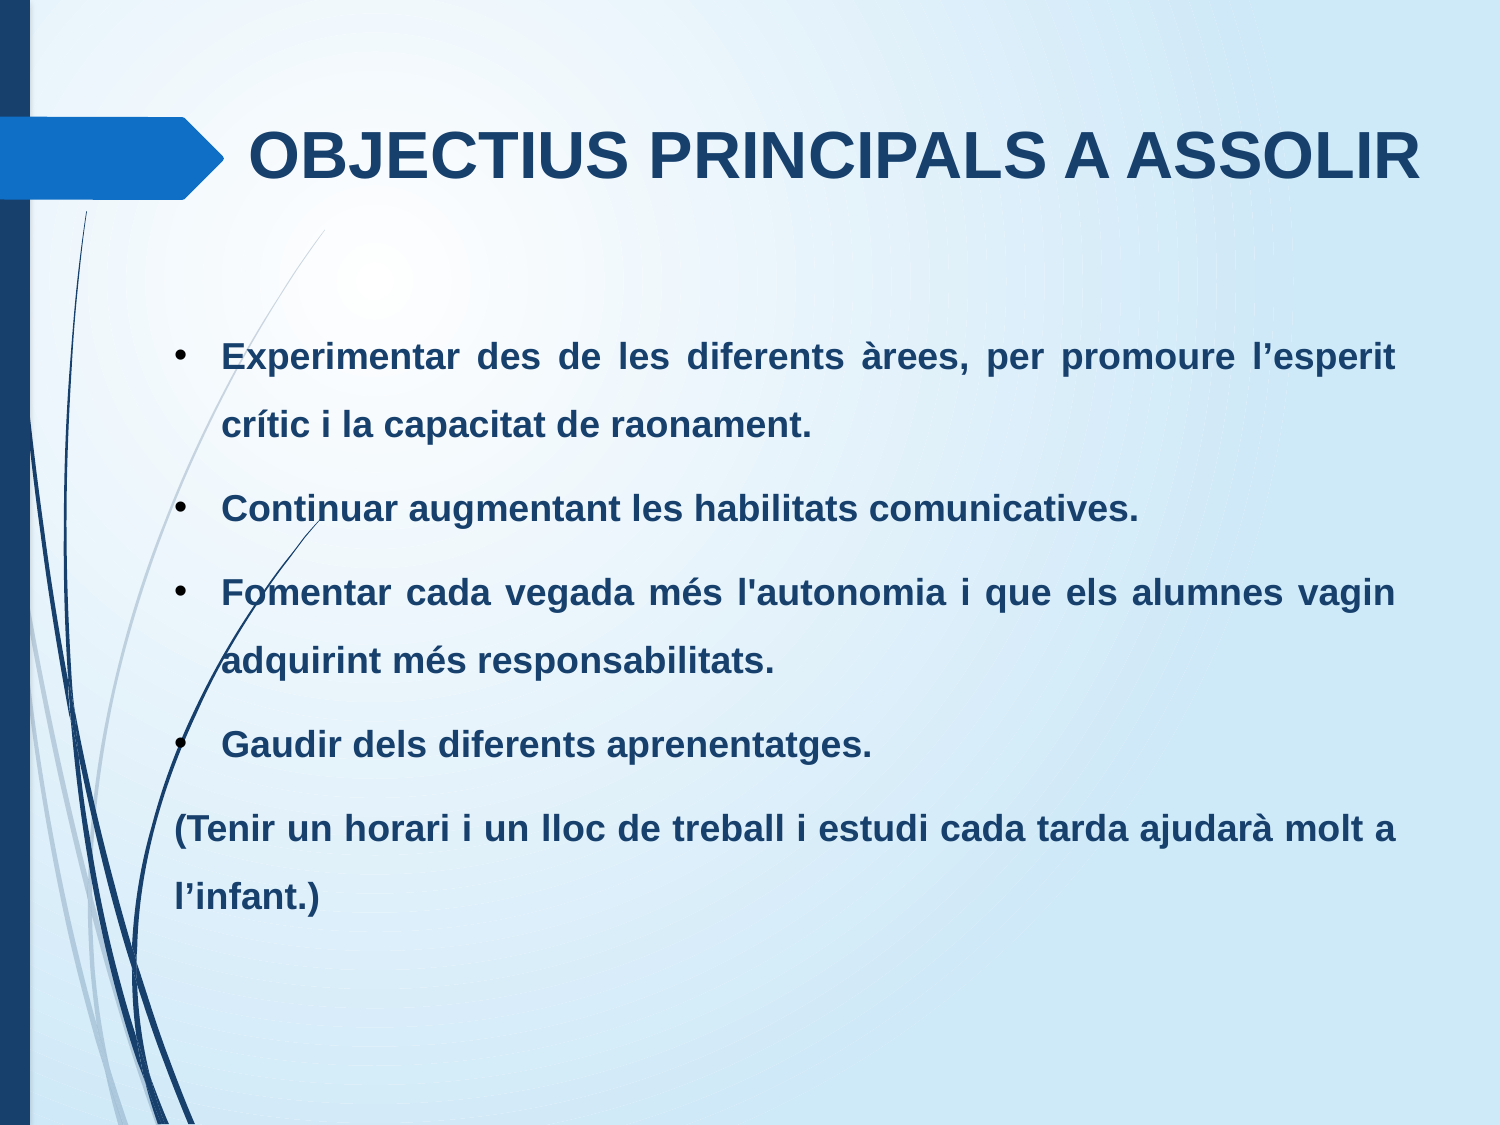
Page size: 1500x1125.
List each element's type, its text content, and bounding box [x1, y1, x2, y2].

text_box Experimentar des de les diferents àrees, per promoure l’esperit crític i la capacitat de raonament. Continuar augmentant les habilitats comunicatives. Fomentar cada vegada més l'autonomia i que els alumnes vagin adquirint més responsabilitats. Gaudir dels diferents aprenentatges. (Tenir un horari i un lloc de treball i estudi cada tarda ajudarà molt a l’infant.) [159, 302, 1412, 1125]
title [100, 184, 1164, 438]
text_box OBJECTIUS PRINCIPALS A ASSOLIR [203, 104, 1468, 199]
